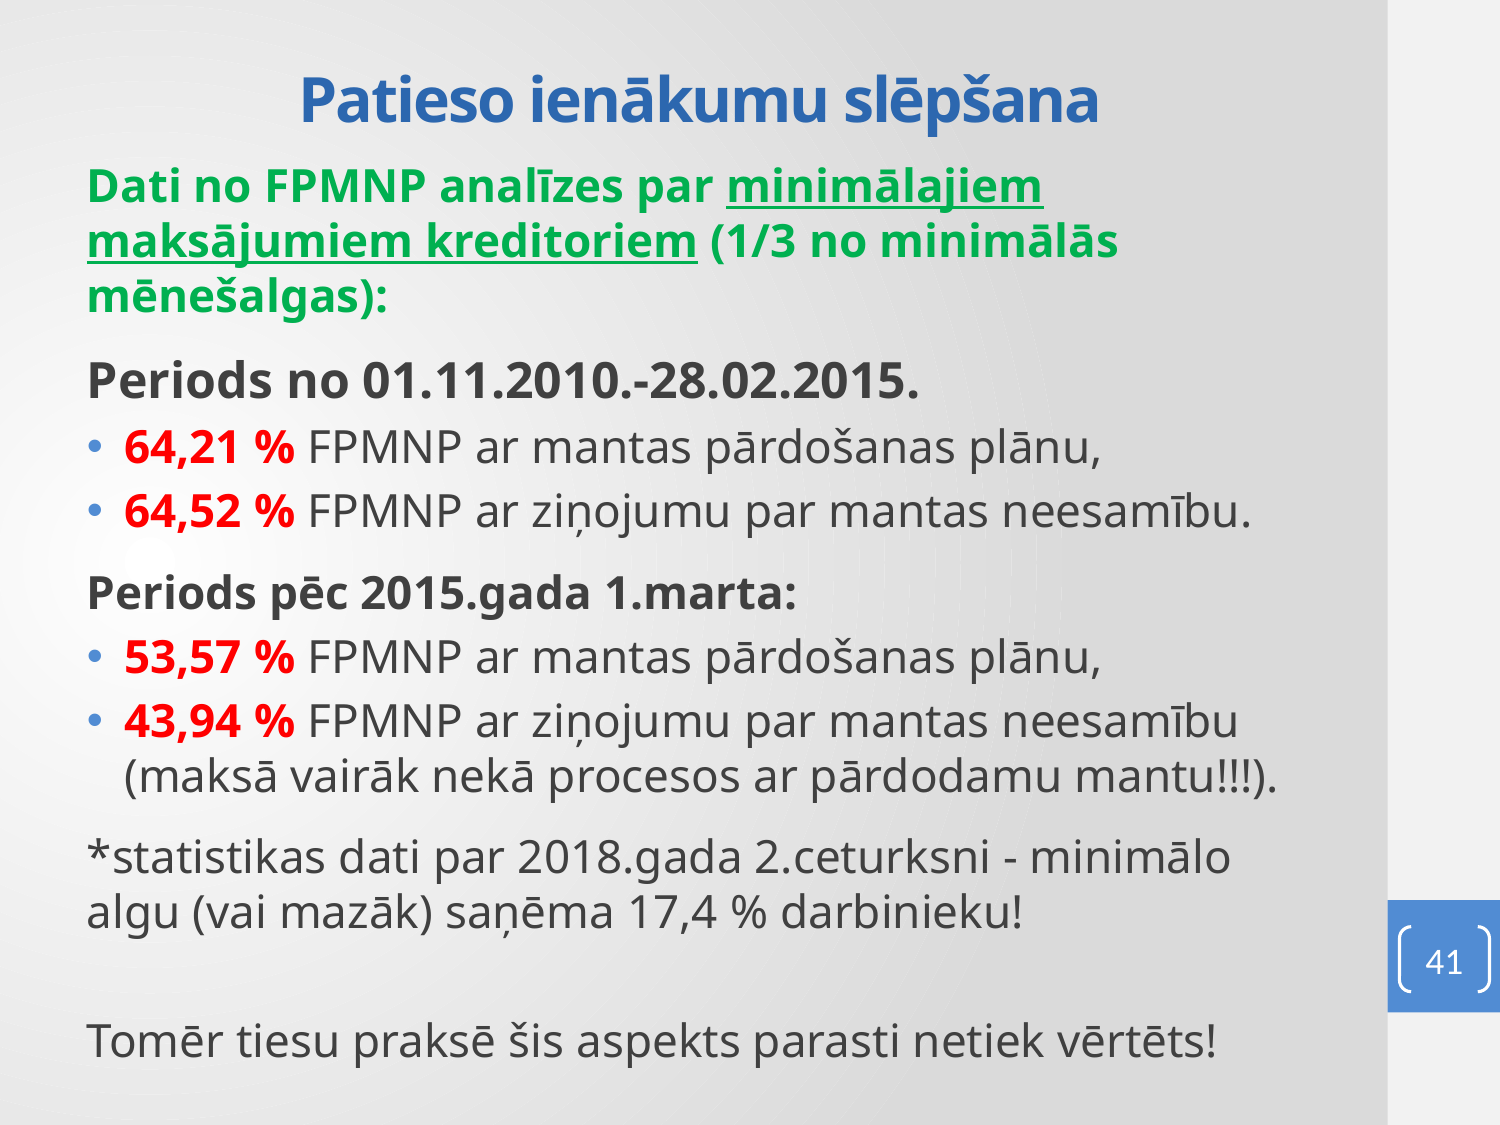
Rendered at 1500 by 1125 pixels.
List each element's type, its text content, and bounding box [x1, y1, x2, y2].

list Dati no FPMNP analīzes par minimālajiem maksājumiem kreditoriem (1/3 no minimālās mēnešalgas): Periods no 01.11.2010.-28.02.2015. 64,21 % FPMNP ar mantas pārdošanas plānu, 64,52 % FPMNP ar ziņojumu par mantas neesamību. Periods pēc 2015.gada 1.marta: 53,57 % FPMNP ar mantas pārdošanas plānu, 43,94 % FPMNP ar ziņojumu par mantas neesamību (maksā vairāk nekā procesos ar pārdodamu mantu!!!). *statistikas dati par 2018.gada 2.ceturksni - minimālo algu (vai mazāk) saņēma 17,4 % darbinieku! Tomēr tiesu praksē šis aspekts parasti netiek vērtēts! [53, 149, 1325, 1106]
slide_number 41 [1397, 925, 1492, 994]
title Patieso ienākumu slēpšana [76, 45, 1325, 149]
